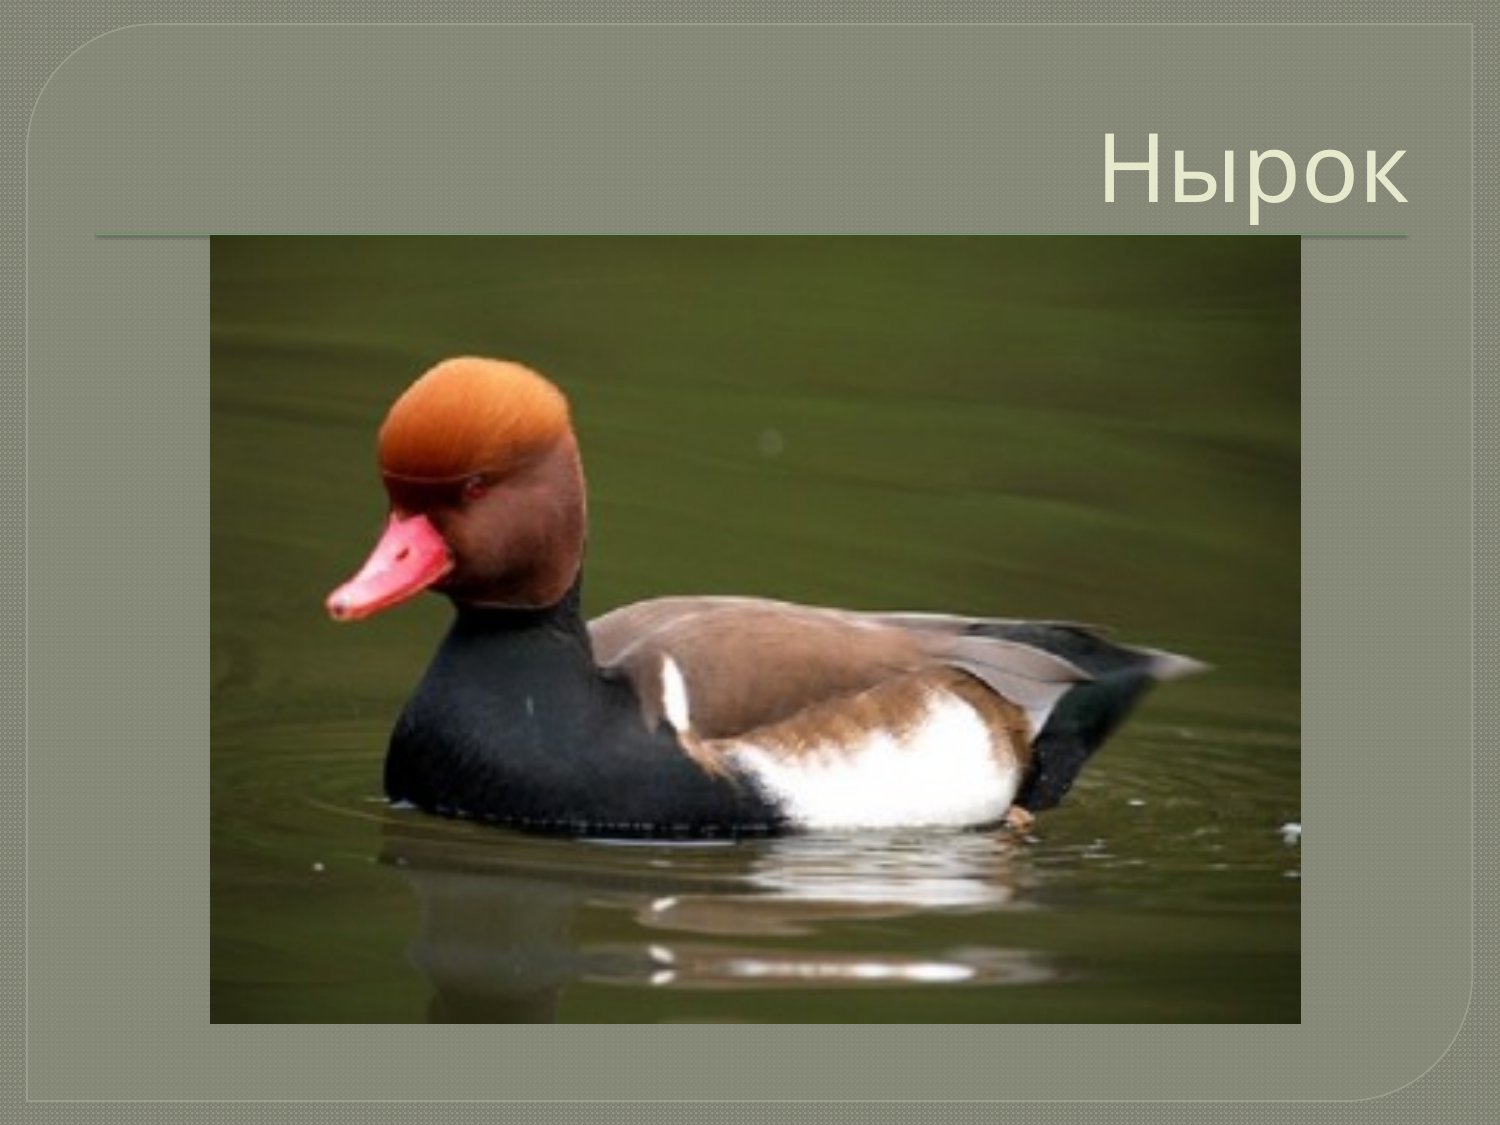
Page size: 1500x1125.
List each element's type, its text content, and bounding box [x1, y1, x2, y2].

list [210, 235, 1302, 1024]
title Нырок [75, 41, 1425, 230]
